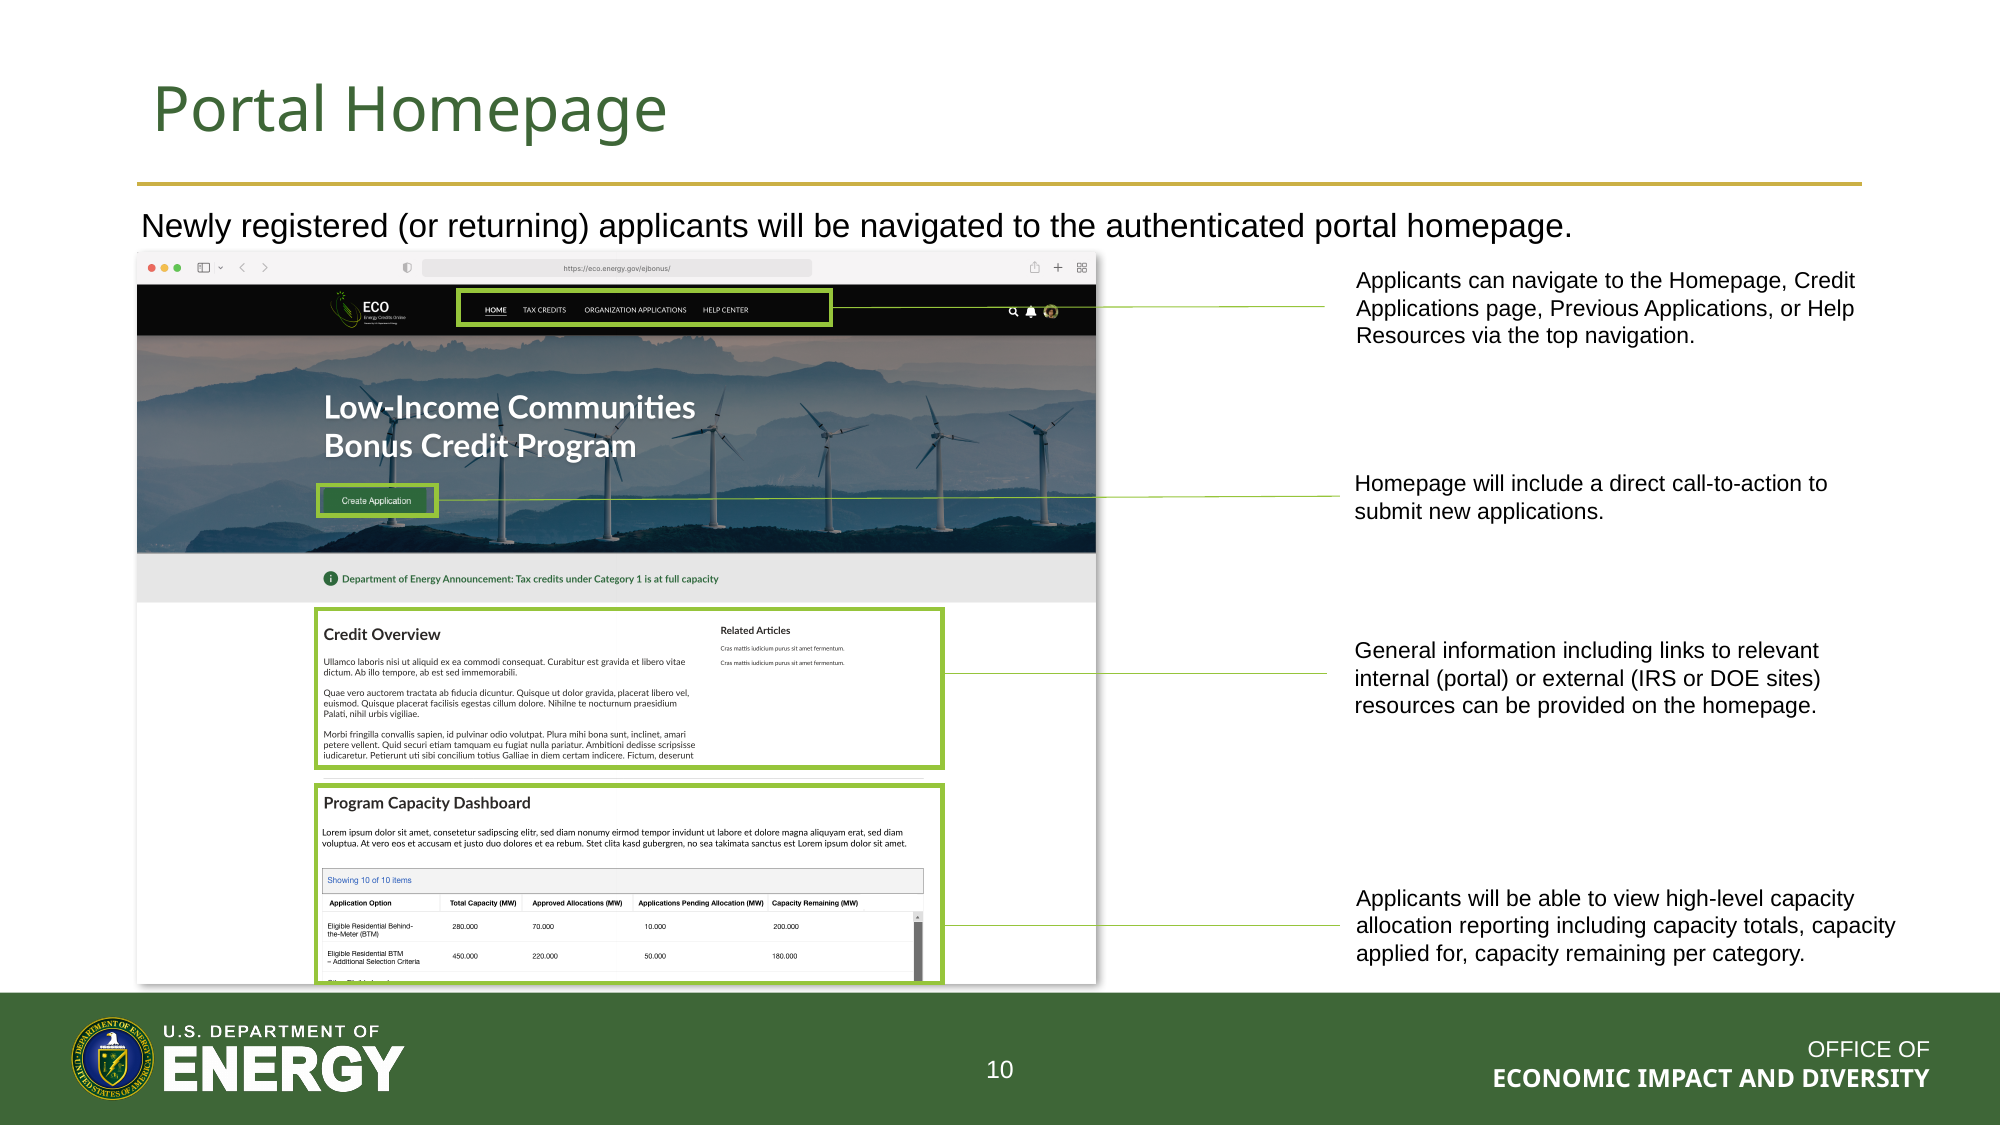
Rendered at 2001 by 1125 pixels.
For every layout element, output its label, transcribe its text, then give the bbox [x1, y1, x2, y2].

picture [69, 1015, 407, 1102]
text_box Applicants can navigate to the Homepage, Credit Applications page, Previous Applications, or Help Resources via the top navigation. [1341, 258, 1891, 356]
slide_number 10 [942, 1039, 1058, 1099]
text_box Homepage will include a direct call-to-action to submit new applications. [1339, 461, 1889, 531]
title Portal Homepage [137, 39, 1863, 185]
text_box Applicants will be able to view high-level capacity allocation reporting including capacity totals, capacity applied for, capacity remaining per category. [1341, 876, 1915, 974]
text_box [436, 496, 1340, 501]
text_box General information including links to relevant internal (portal) or external (IRS or DOE sites) resources can be provided on the homepage. [1339, 628, 1889, 726]
text_box Newly registered (or returning) applicants will be navigated to the authenticated portal homepage. [126, 196, 1863, 252]
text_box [137, 252, 1096, 984]
